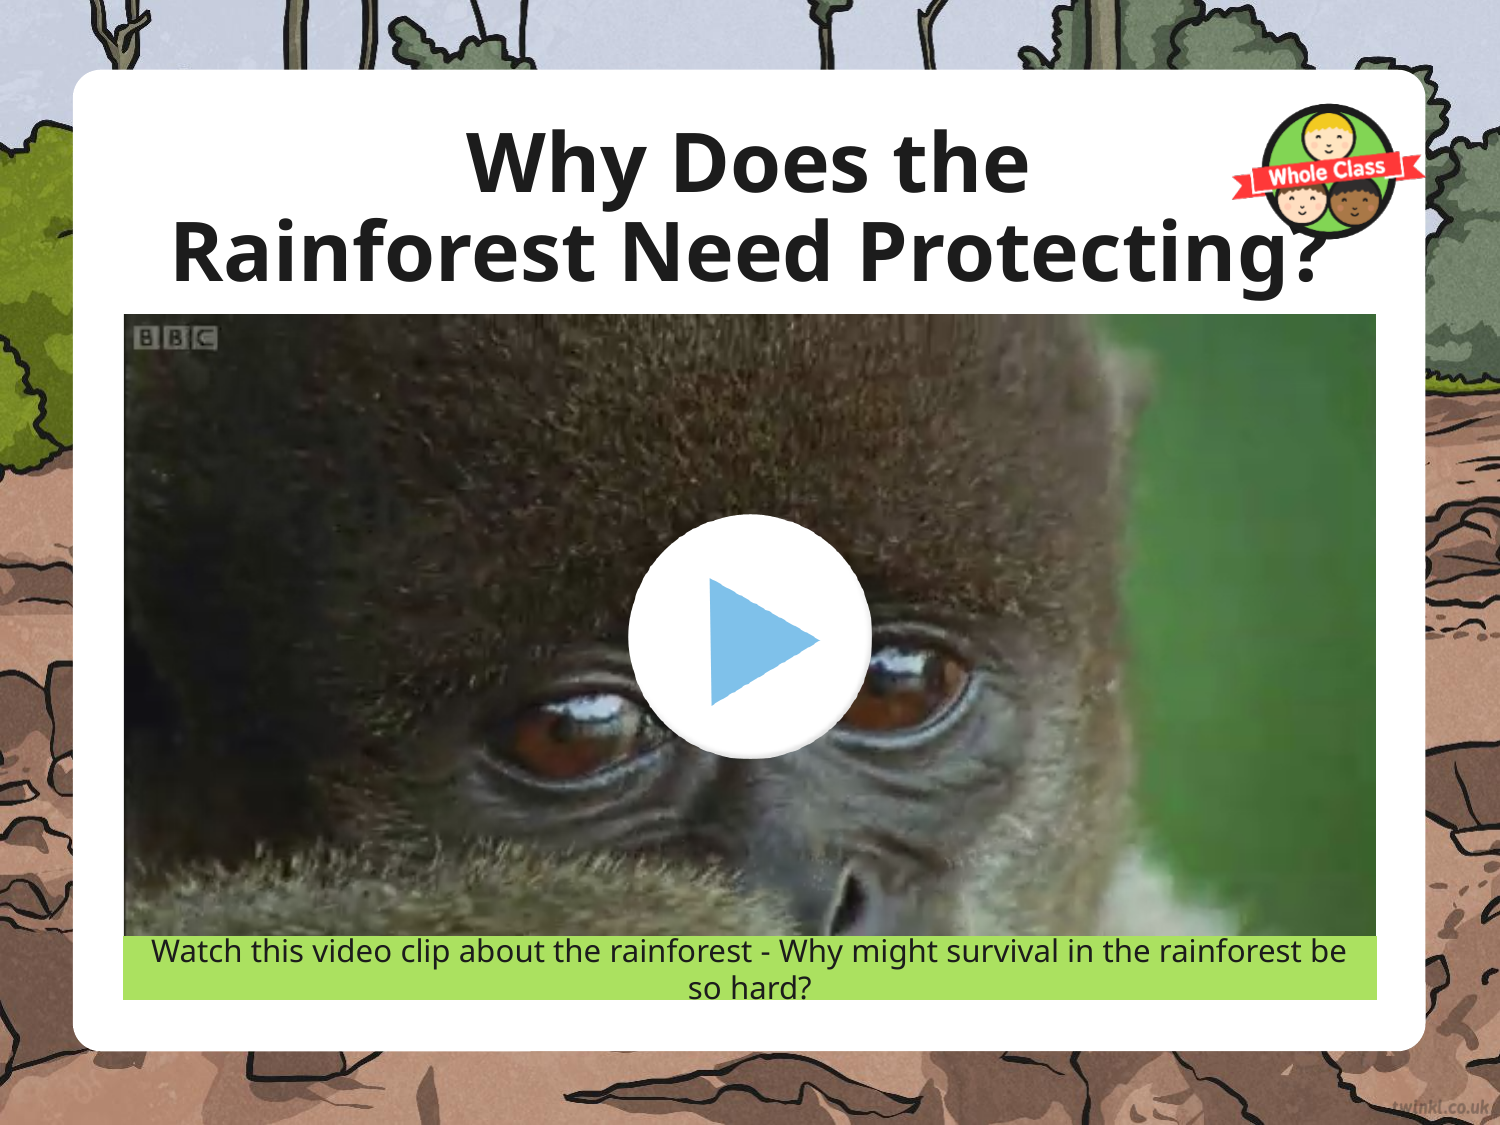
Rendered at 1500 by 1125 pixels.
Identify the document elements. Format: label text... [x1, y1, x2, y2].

text_box Watch this video clip about the rainforest - Why might survival in the rainforest be so hard? [123, 936, 1377, 1000]
title Why Does the Rainforest Need Protecting? [75, 79, 1424, 342]
picture [0, 0, 1500, 1125]
